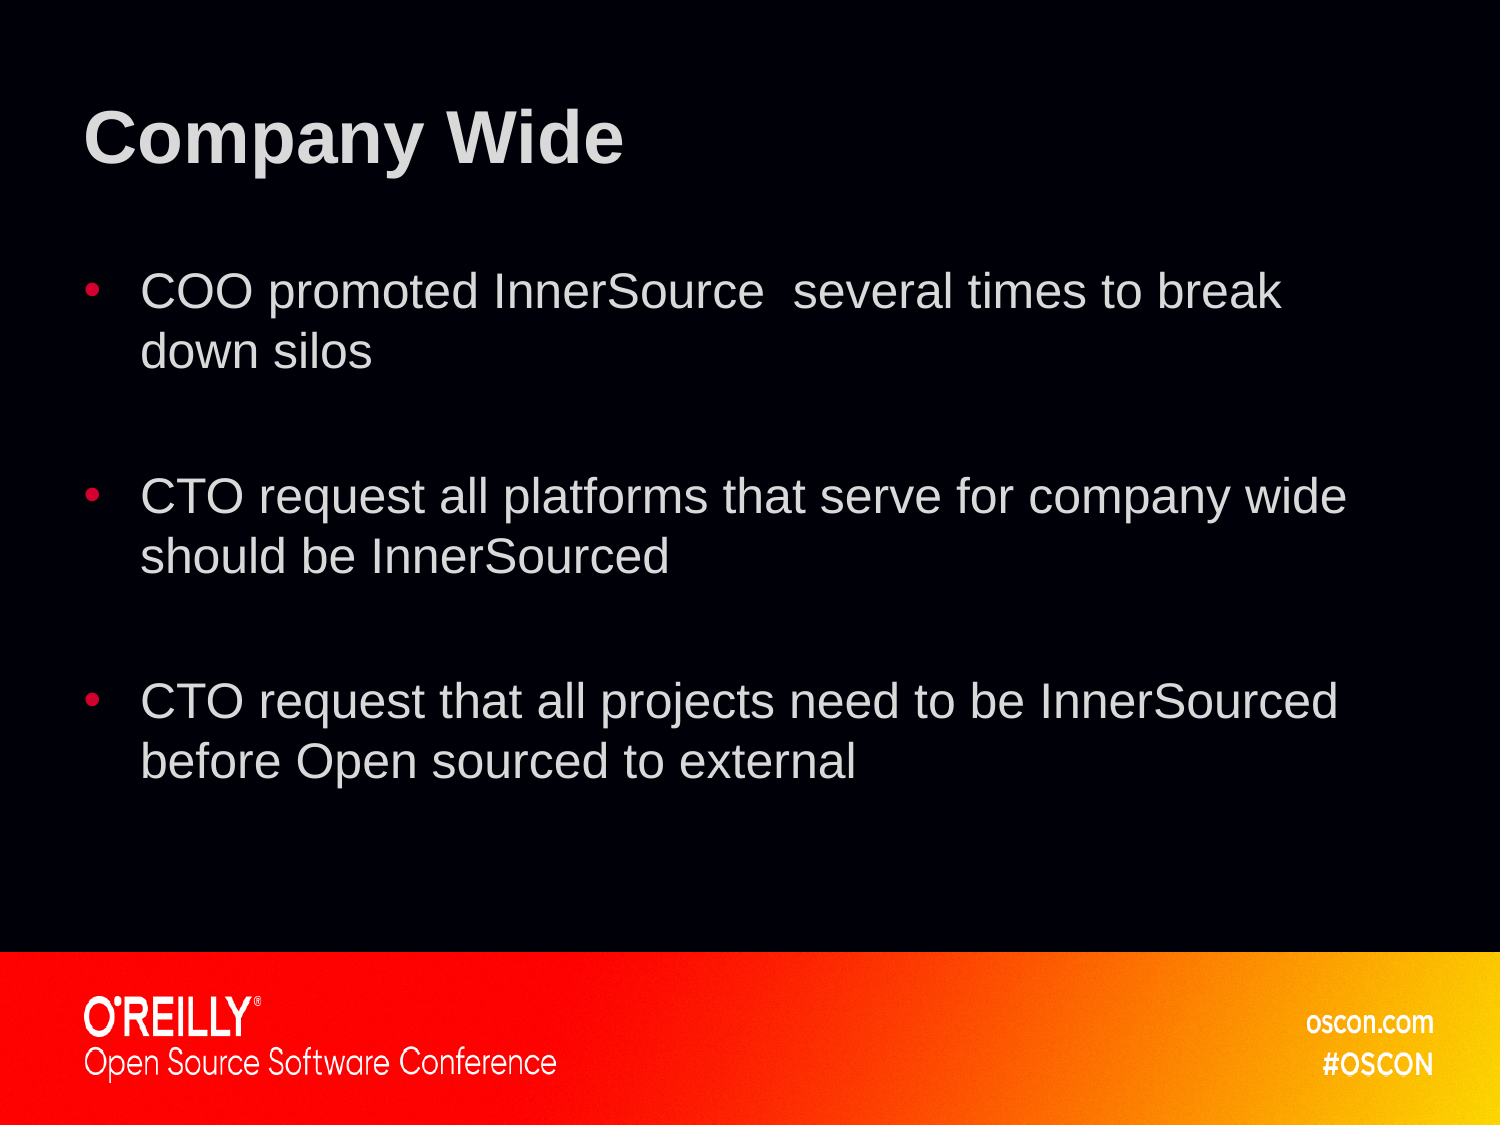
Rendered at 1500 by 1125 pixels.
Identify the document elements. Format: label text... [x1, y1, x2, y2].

picture [0, 0, 1500, 1125]
title Company Wide [83, 91, 1429, 232]
list COO promoted InnerSource several times to break down silos CTO request all platforms that serve for company wide should be InnerSourced CTO request that all projects need to be InnerSourced before Open sourced to external [83, 251, 1429, 914]
